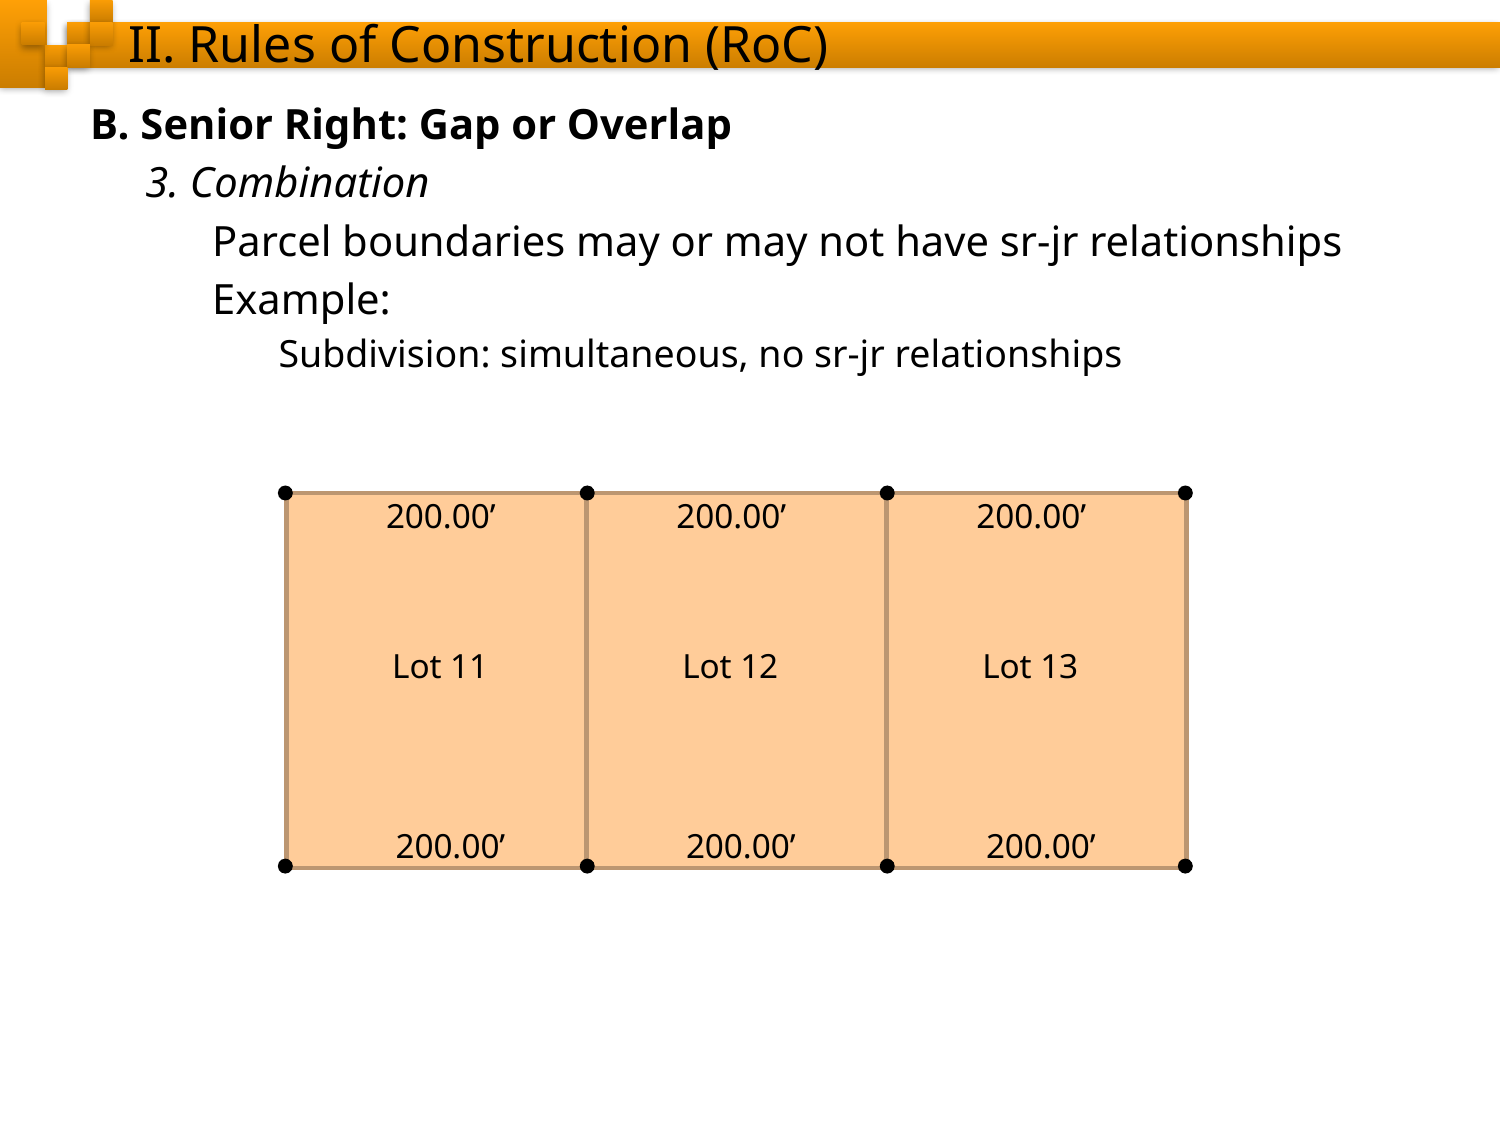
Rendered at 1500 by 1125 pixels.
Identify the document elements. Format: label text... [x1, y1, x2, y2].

list B. Senior Right: Gap or Overlap 3. Combination Parcel boundaries may or may not have sr-jr relationships Example: Subdivision: simultaneous, no sr-jr relationships [74, 90, 1426, 1041]
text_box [277, 485, 1194, 874]
title II. Rules of Construction (RoC) [113, 0, 1464, 85]
